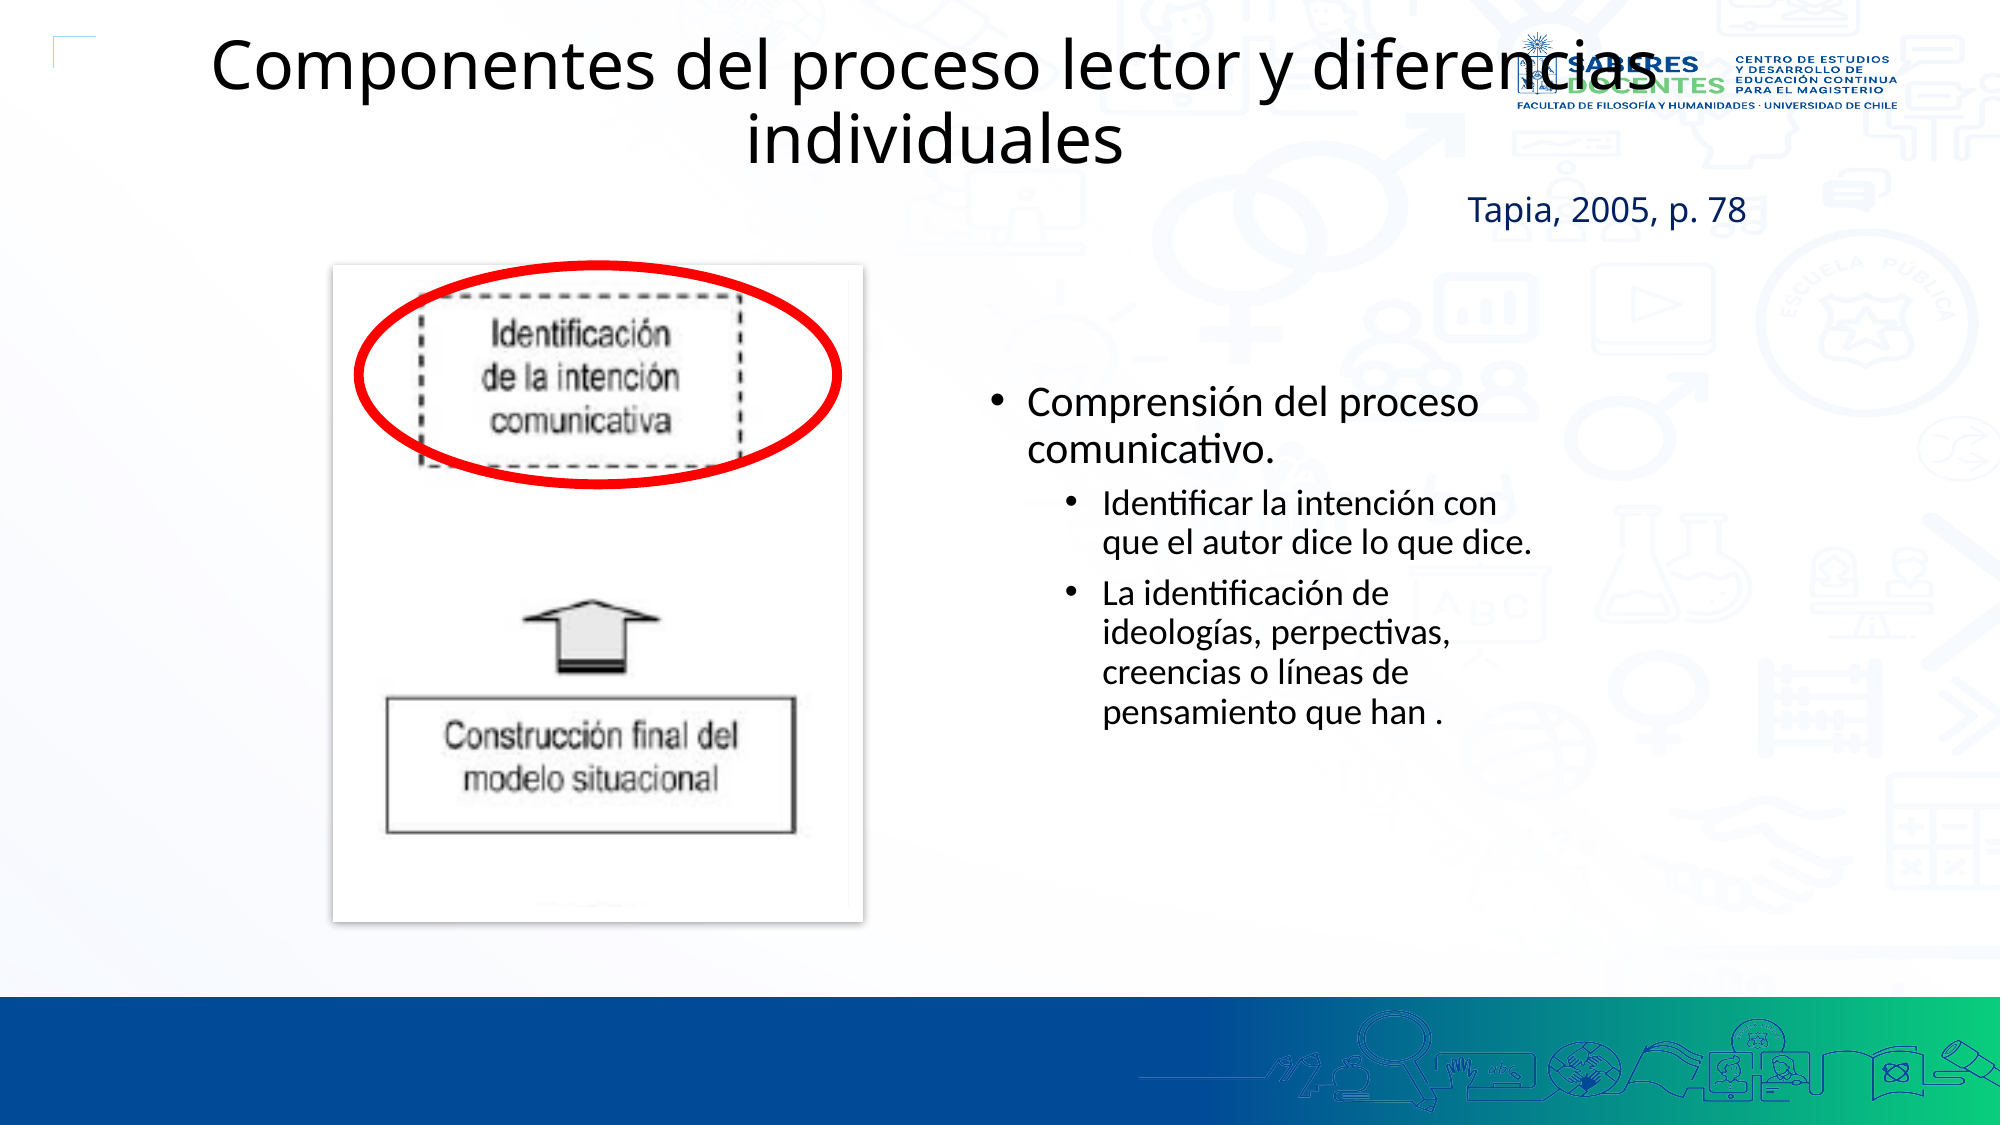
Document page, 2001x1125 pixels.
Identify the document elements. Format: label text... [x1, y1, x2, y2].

list Tapia, 2005, p. 78 [109, 185, 1763, 313]
text_box [479, 264, 716, 279]
title Componentes del proceso lector y diferencias individuales [109, 22, 1762, 185]
list Comprensión del proceso comunicativo. Identificar la intención con que el autor dice lo que dice. La identificación de ideologías, perpectivas, creencias o líneas de pensamiento que han . [974, 371, 1572, 882]
picture [1344, 1094, 1368, 1098]
picture [0, 0, 2000, 1125]
picture [1440, 1010, 2000, 1113]
